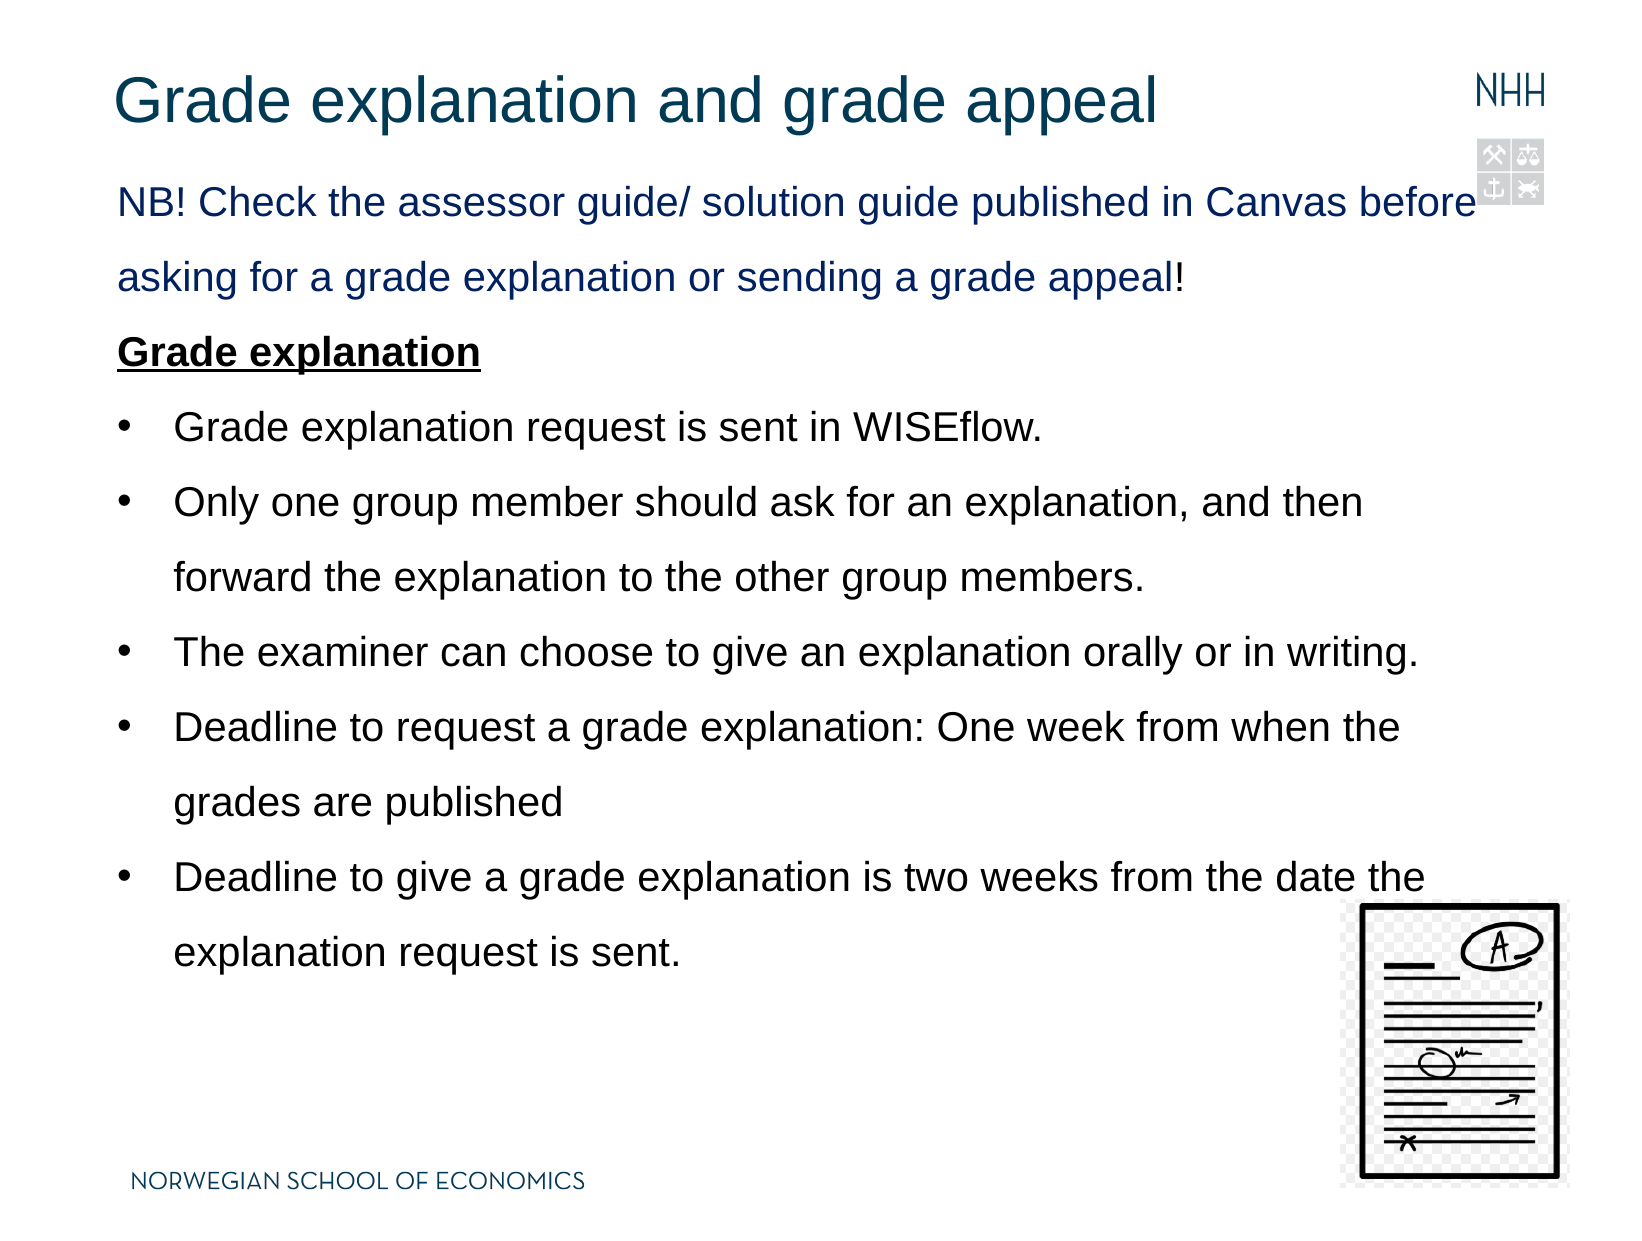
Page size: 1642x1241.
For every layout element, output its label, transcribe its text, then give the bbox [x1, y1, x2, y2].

picture [1477, 72, 1544, 205]
picture [1340, 899, 1571, 1188]
picture [1477, 72, 1493, 95]
text_box NB! Check the assessor guide/ solution guide published in Canvas before asking for a grade explanation or sending a grade appeal! Grade explanation Grade explanation request is sent in WISEflow. Only one group member should ask for an explanation, and then forward the explanation to the other group members. The examiner can choose to give an explanation orally or in writing. Deadline to request a grade explanation: One week from when the grades are published Deadline to give a grade explanation is two weeks from the date the explanation request is sent. [100, 141, 1499, 1079]
picture [88, 1129, 627, 1233]
picture [1505, 72, 1517, 91]
picture [1529, 72, 1541, 91]
title Grade explanation and grade appeal [100, 53, 1377, 141]
